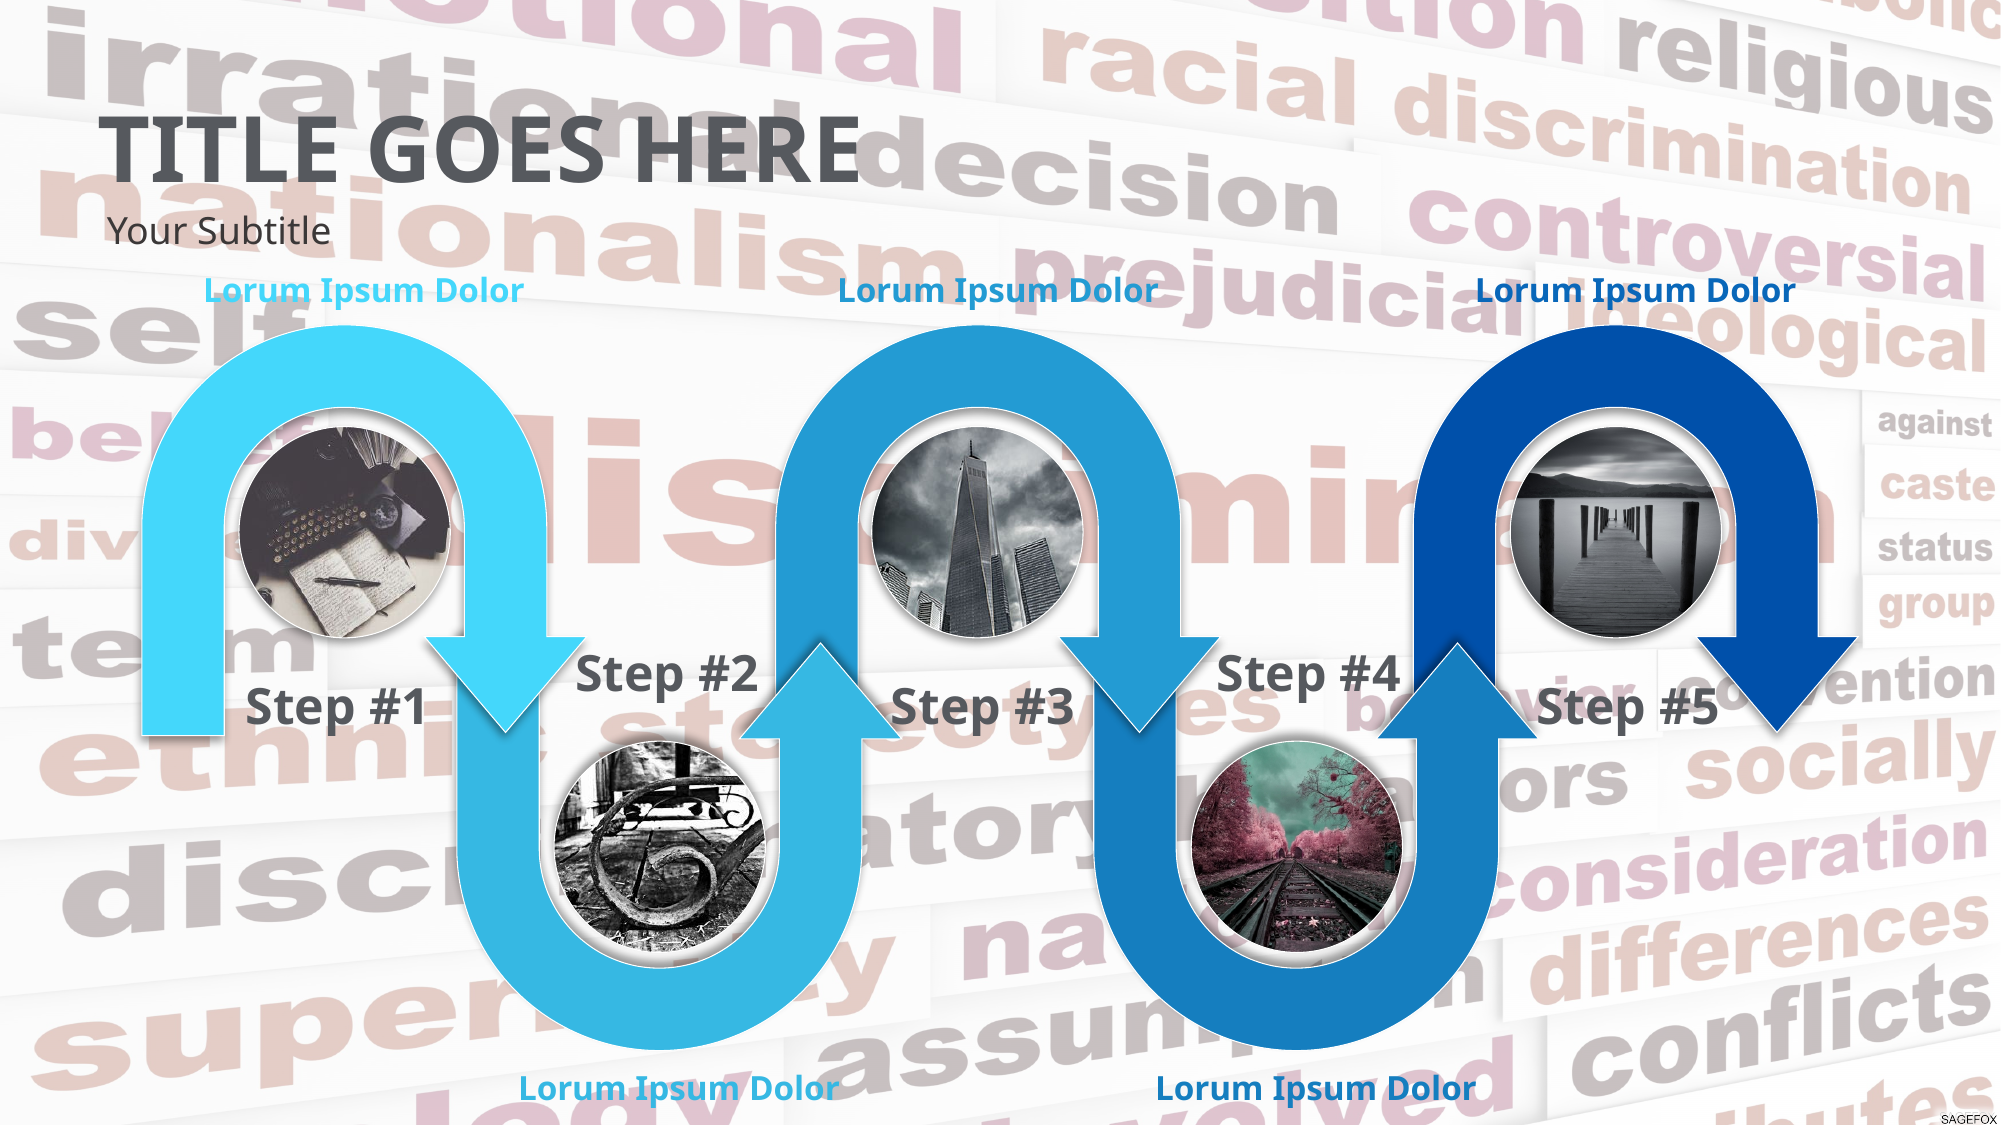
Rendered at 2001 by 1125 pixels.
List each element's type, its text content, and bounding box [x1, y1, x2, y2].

text_box Lorum Ipsum Dolor [183, 269, 545, 310]
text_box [82, 83, 987, 260]
text_box [870, 425, 1085, 639]
text_box [1412, 323, 1861, 735]
text_box Step #4 [1216, 640, 1401, 701]
text_box Lorum Ipsum Dolor [1455, 269, 1817, 310]
text_box [553, 740, 767, 954]
text_box [1509, 425, 1723, 639]
text_box Step #5 [1536, 674, 1721, 735]
text_box [774, 323, 1223, 735]
text_box Step #2 [575, 640, 760, 701]
text_box [237, 425, 452, 639]
text_box Lorum Ipsum Dolor [1135, 1067, 1497, 1108]
text_box Step #3 [890, 674, 1076, 735]
text_box [1190, 740, 1404, 954]
text_box Step #1 [245, 674, 430, 735]
text_box [455, 641, 905, 1052]
picture [1938, 1114, 1999, 1125]
text_box Lorum Ipsum Dolor [498, 1067, 860, 1108]
text_box [1092, 641, 1541, 1052]
text_box Lorum Ipsum Dolor [817, 269, 1179, 310]
text_box [140, 323, 590, 737]
